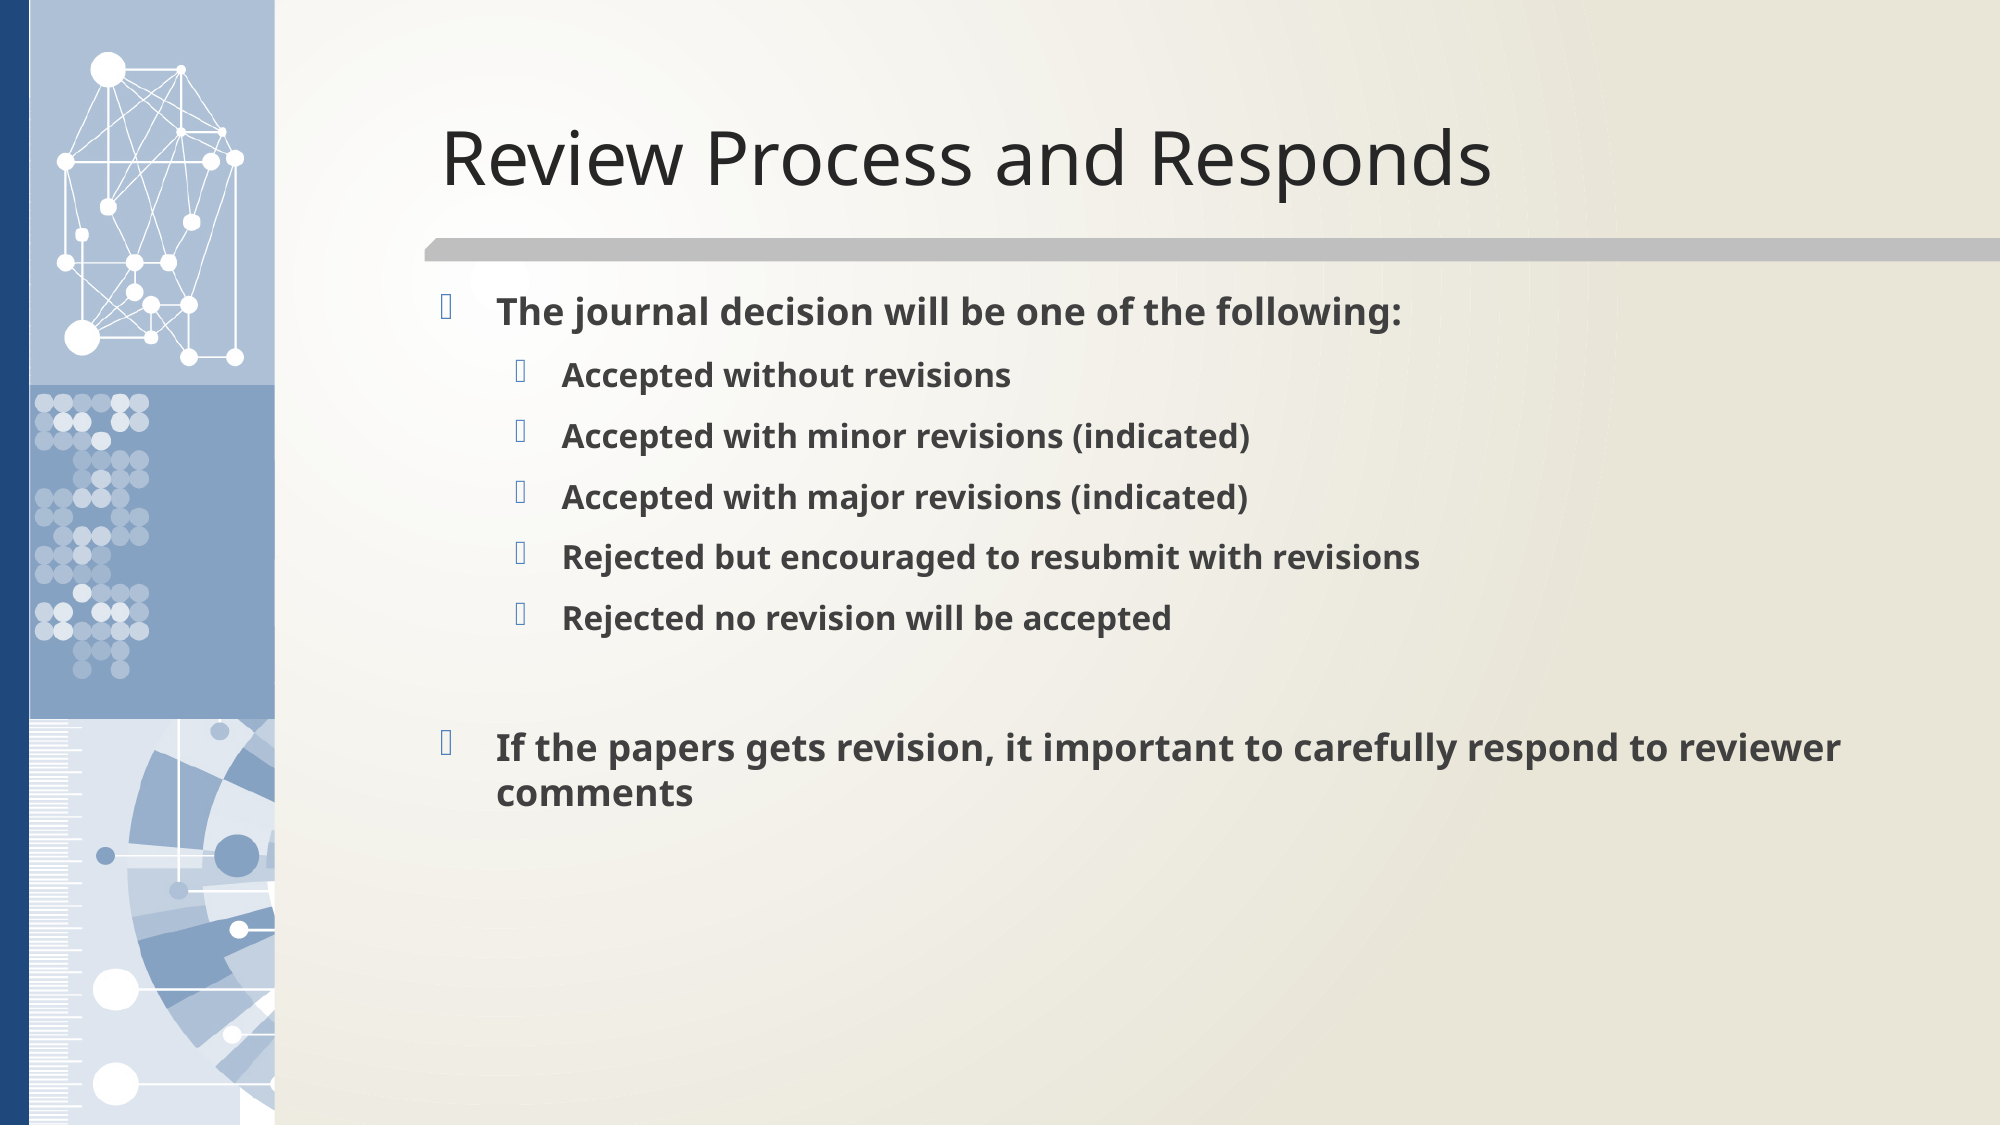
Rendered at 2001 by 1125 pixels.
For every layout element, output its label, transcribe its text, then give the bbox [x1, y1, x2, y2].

list The journal decision will be one of the following: Accepted without revisions Accepted with minor revisions (indicated) Accepted with major revisions (indicated) Rejected but encouraged to resubmit with revisions Rejected no revision will be accepted If the papers gets revision, it important to carefully respond to reviewer comments [424, 280, 1888, 970]
title Review Process and Responds [425, 102, 1888, 222]
